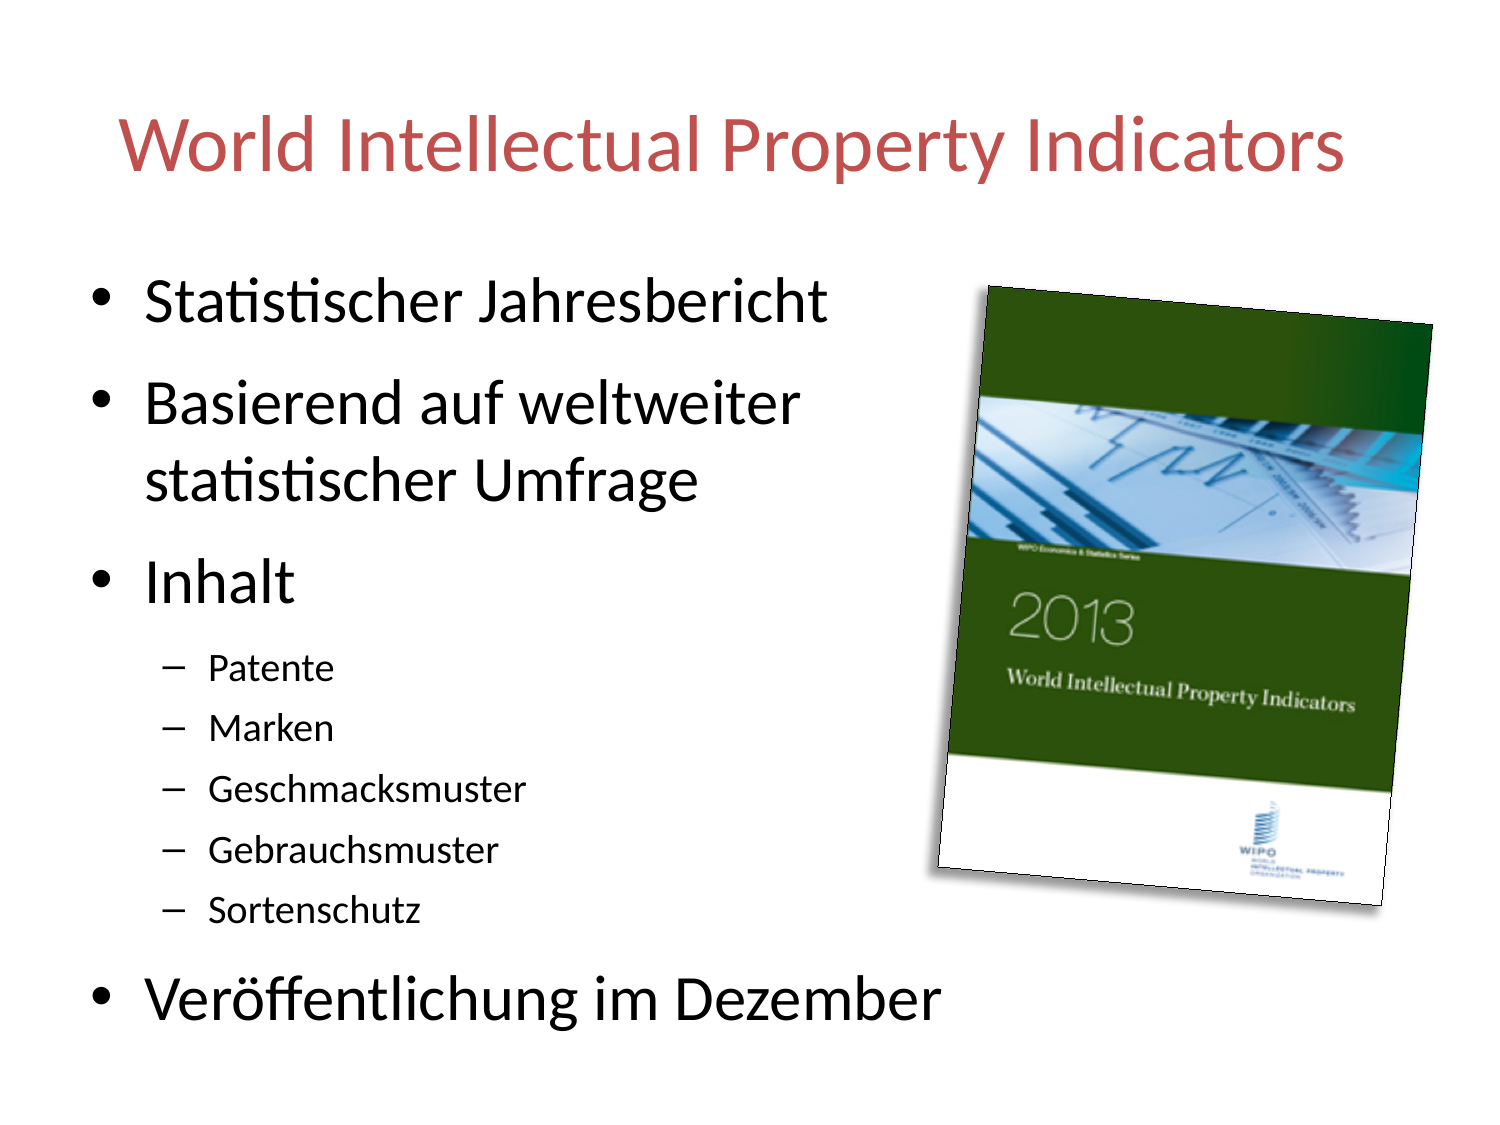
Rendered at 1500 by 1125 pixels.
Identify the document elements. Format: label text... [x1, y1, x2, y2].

picture [1407, 465, 1417, 475]
picture [939, 287, 1432, 905]
list Statistischer Jahresbericht Basierend auf weltweiter statistischer Umfrage Inhalt Patente Marken Geschmacksmuster Gebrauchsmuster Sortenschutz Veröffentlichung im Dezember [75, 249, 988, 1042]
title World Intellectual Property Indicators [41, 45, 1425, 233]
